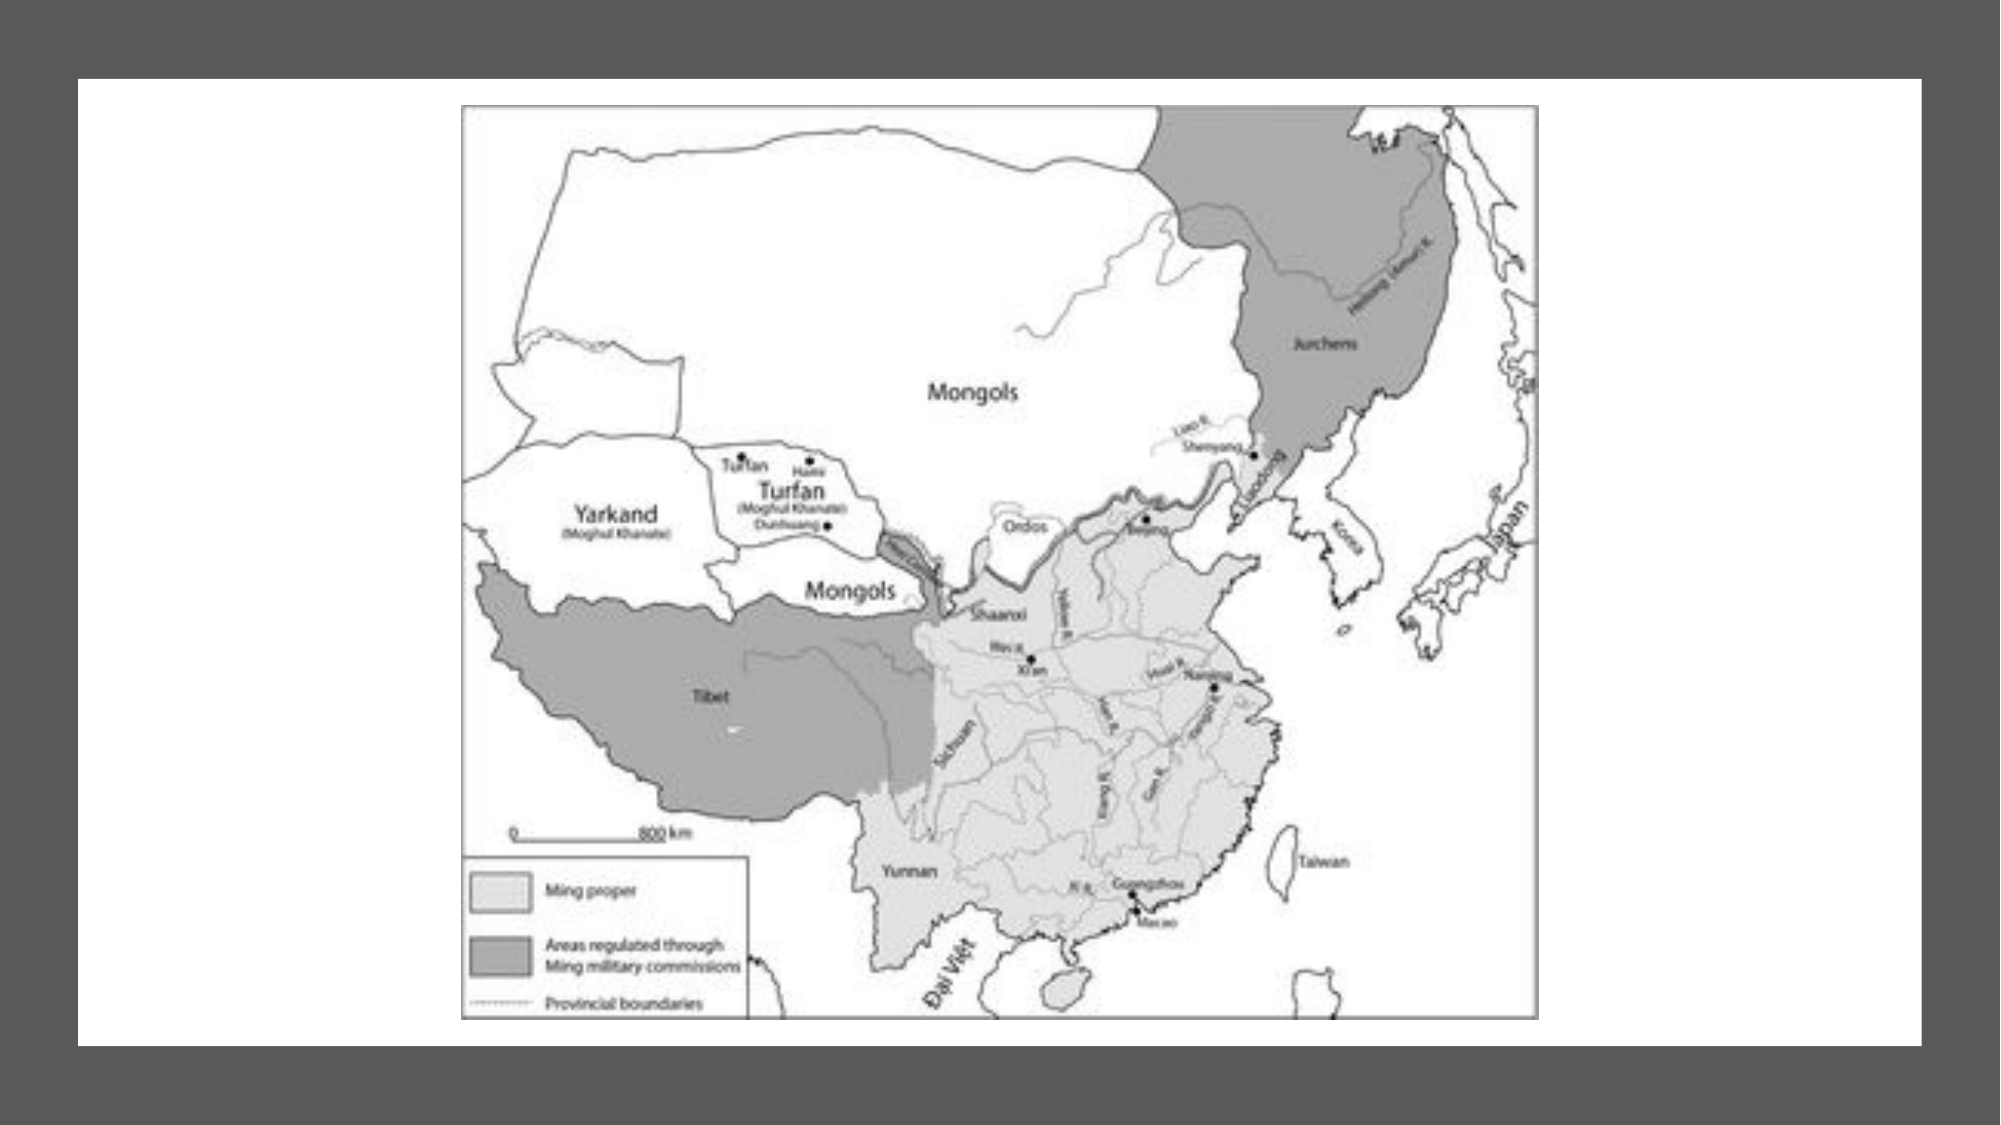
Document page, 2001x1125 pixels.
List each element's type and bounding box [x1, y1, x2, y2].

text_box [0, 0, 2000, 1125]
text_box [77, 77, 1923, 1048]
list [460, 104, 1539, 1020]
